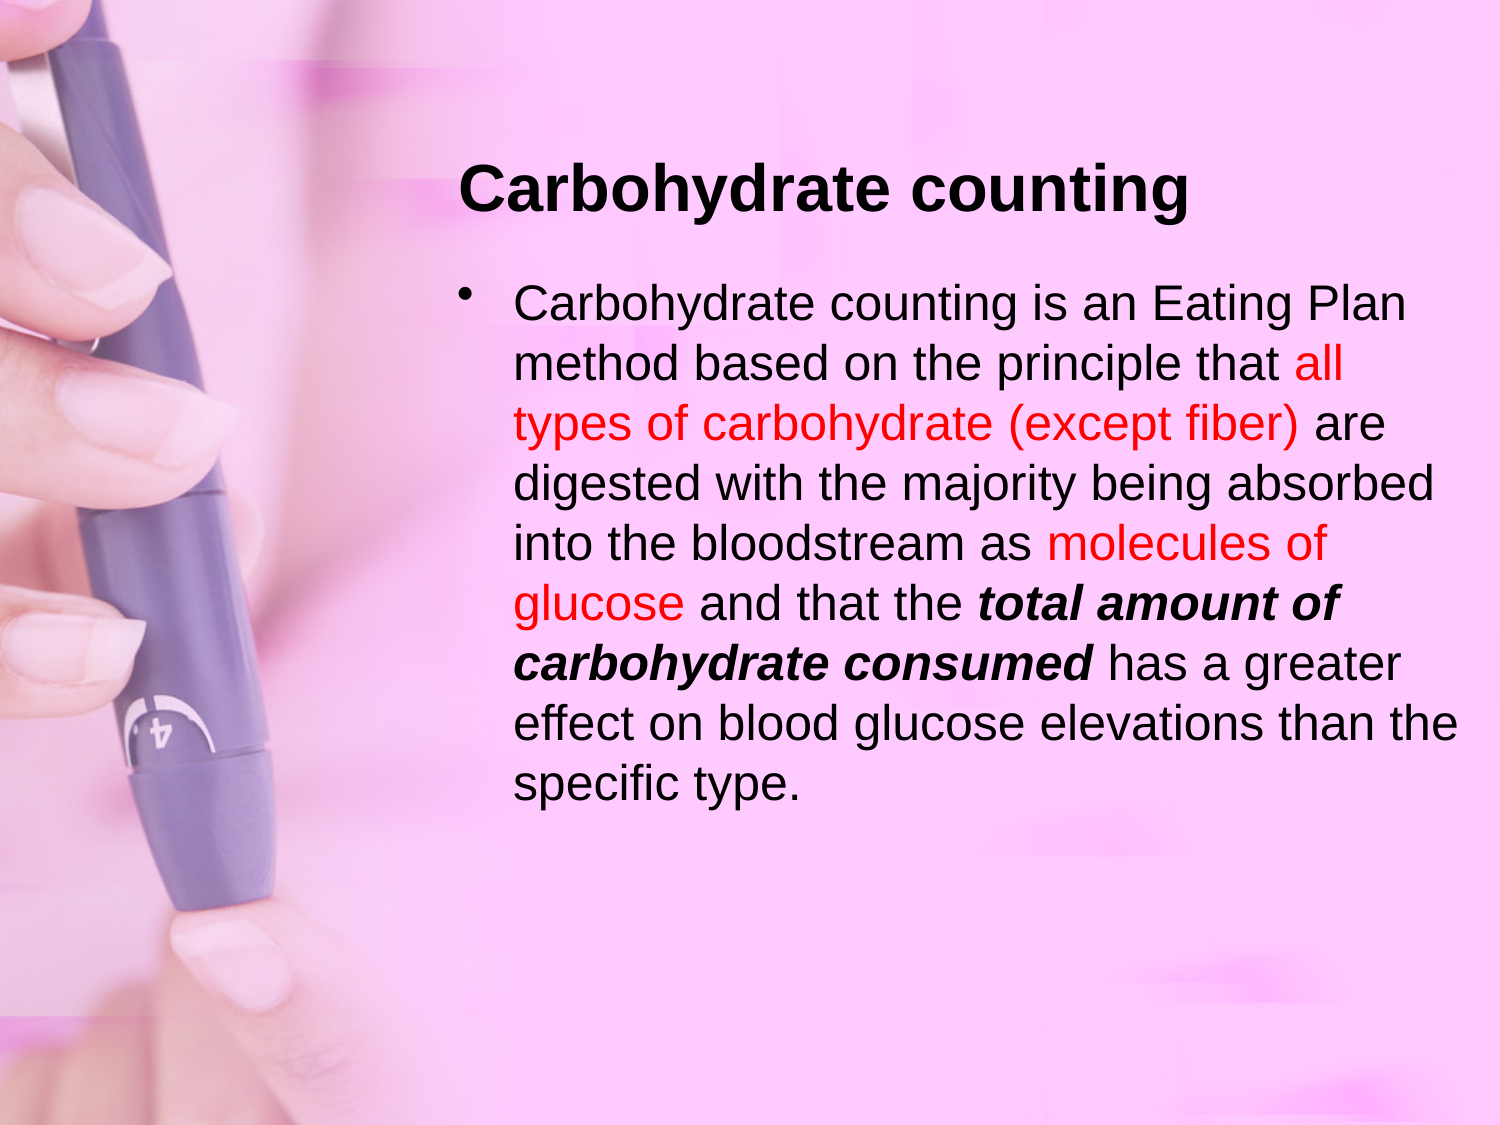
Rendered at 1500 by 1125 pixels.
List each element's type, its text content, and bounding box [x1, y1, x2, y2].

picture [0, 0, 1500, 1125]
list Carbohydrate counting is an Eating Plan method based on the principle that all types of carbohydrate (except fiber) are digested with the majority being absorbed into the bloodstream as molecules of glucose and that the total amount of carbohydrate consumed has a greater effect on blood glucose elevations than the specific type. [441, 262, 1480, 1006]
title Carbohydrate counting [443, 44, 1480, 233]
